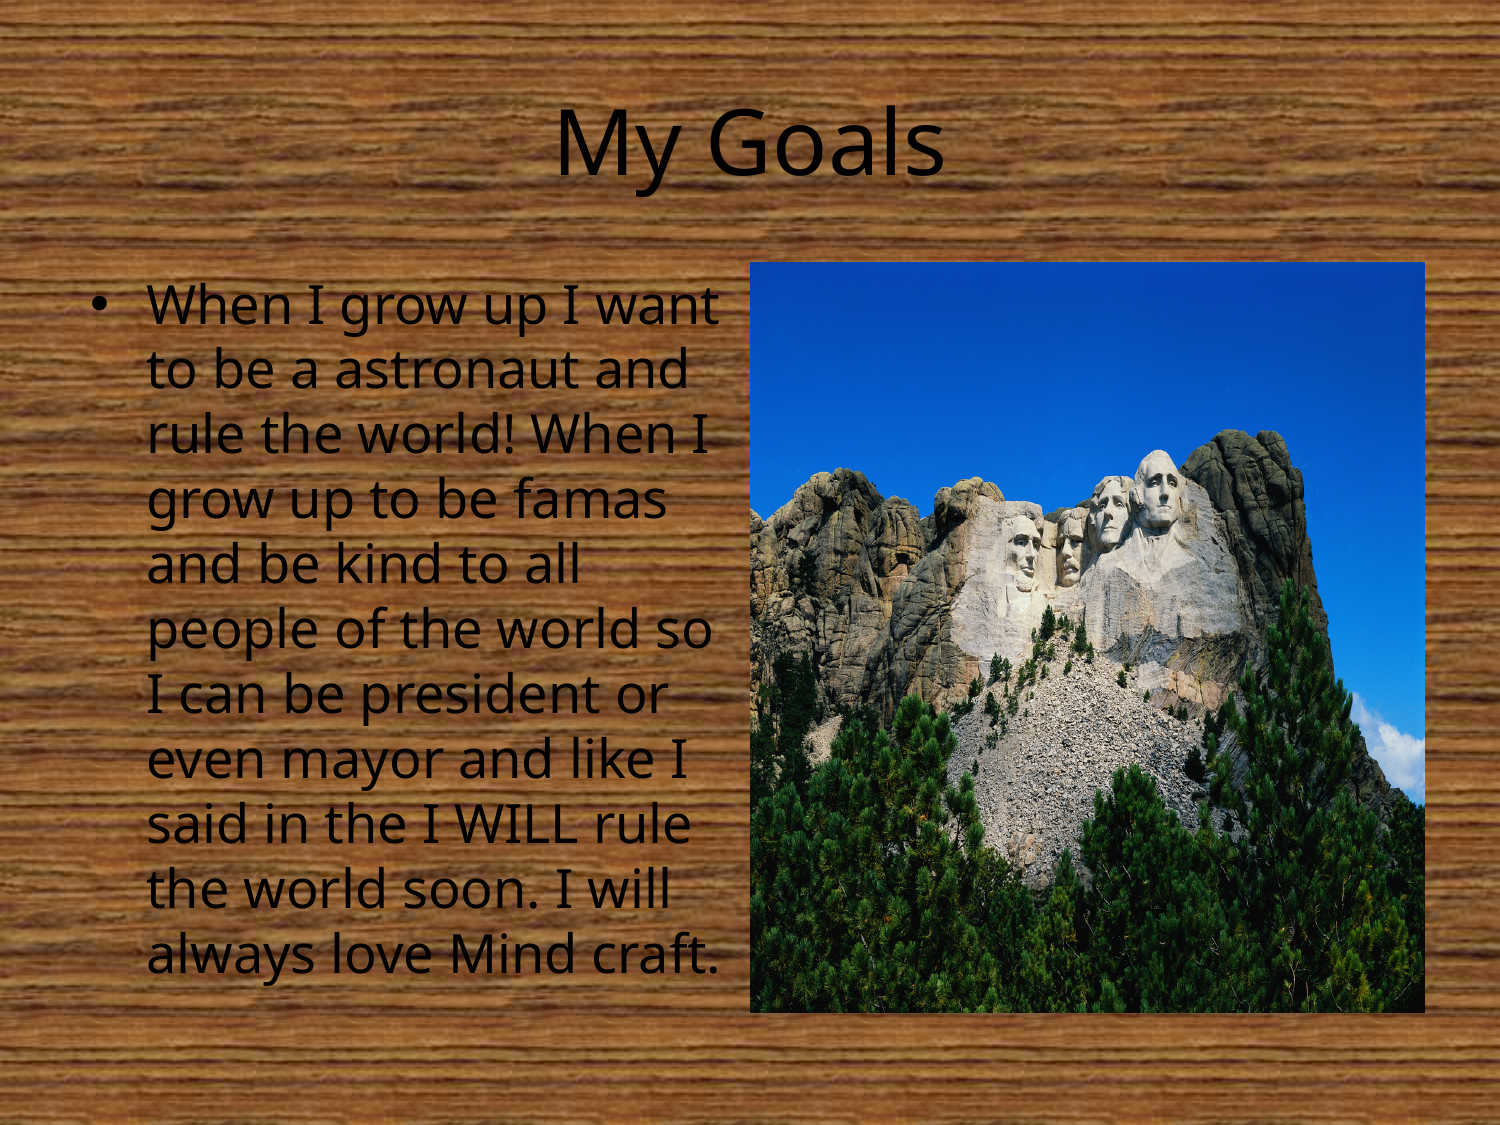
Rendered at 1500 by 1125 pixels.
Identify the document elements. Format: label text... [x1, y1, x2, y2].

picture [0, 0, 1500, 1125]
title My Goals [75, 45, 1425, 233]
list When I grow up I want to be a astronaut and rule the world! When I grow up to be famas and be kind to all people of the world so I can be president or even mayor and like I said in the I WILL rule the world soon. I will always love Mind craft. [75, 262, 738, 1005]
